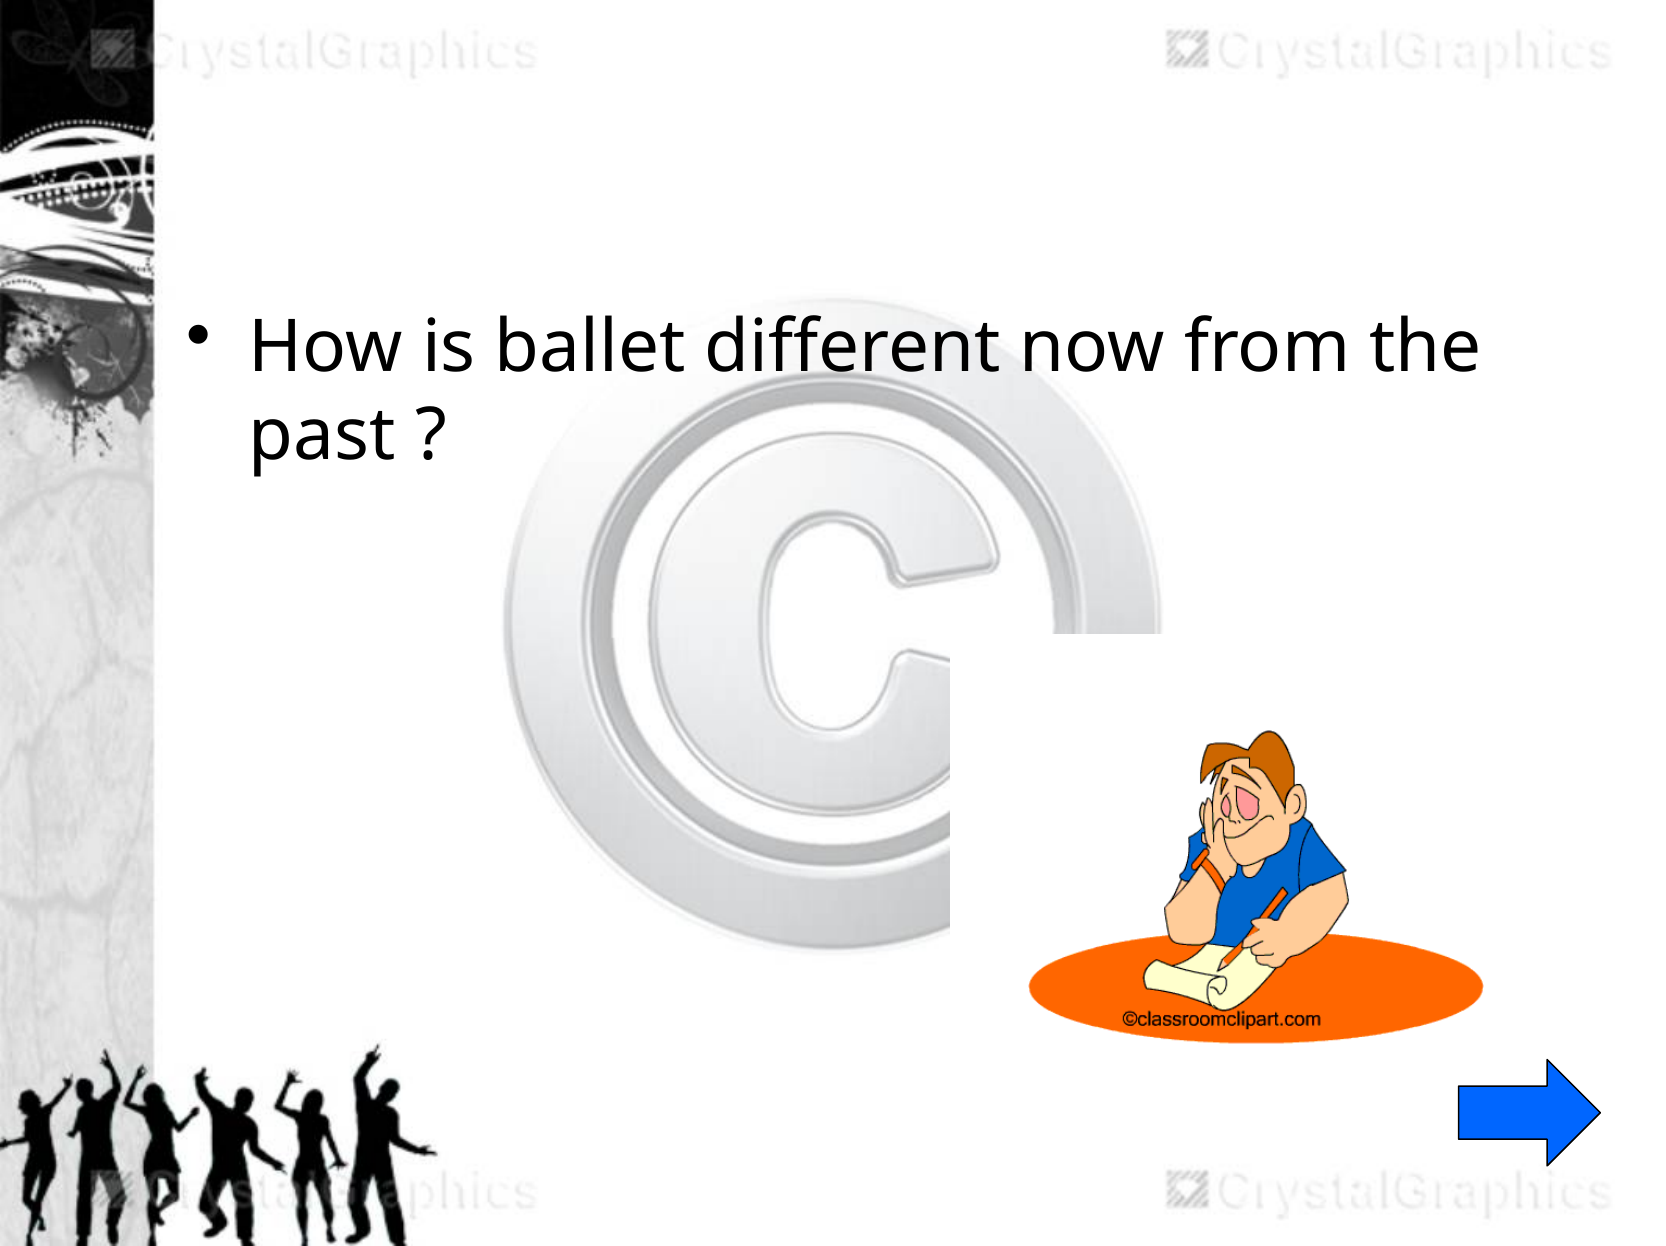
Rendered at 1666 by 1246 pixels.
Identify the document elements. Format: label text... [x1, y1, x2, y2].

picture [0, 0, 1666, 1246]
text_box [1458, 1065, 1601, 1166]
list How is ballet different now from the past ? [169, 290, 1633, 1113]
